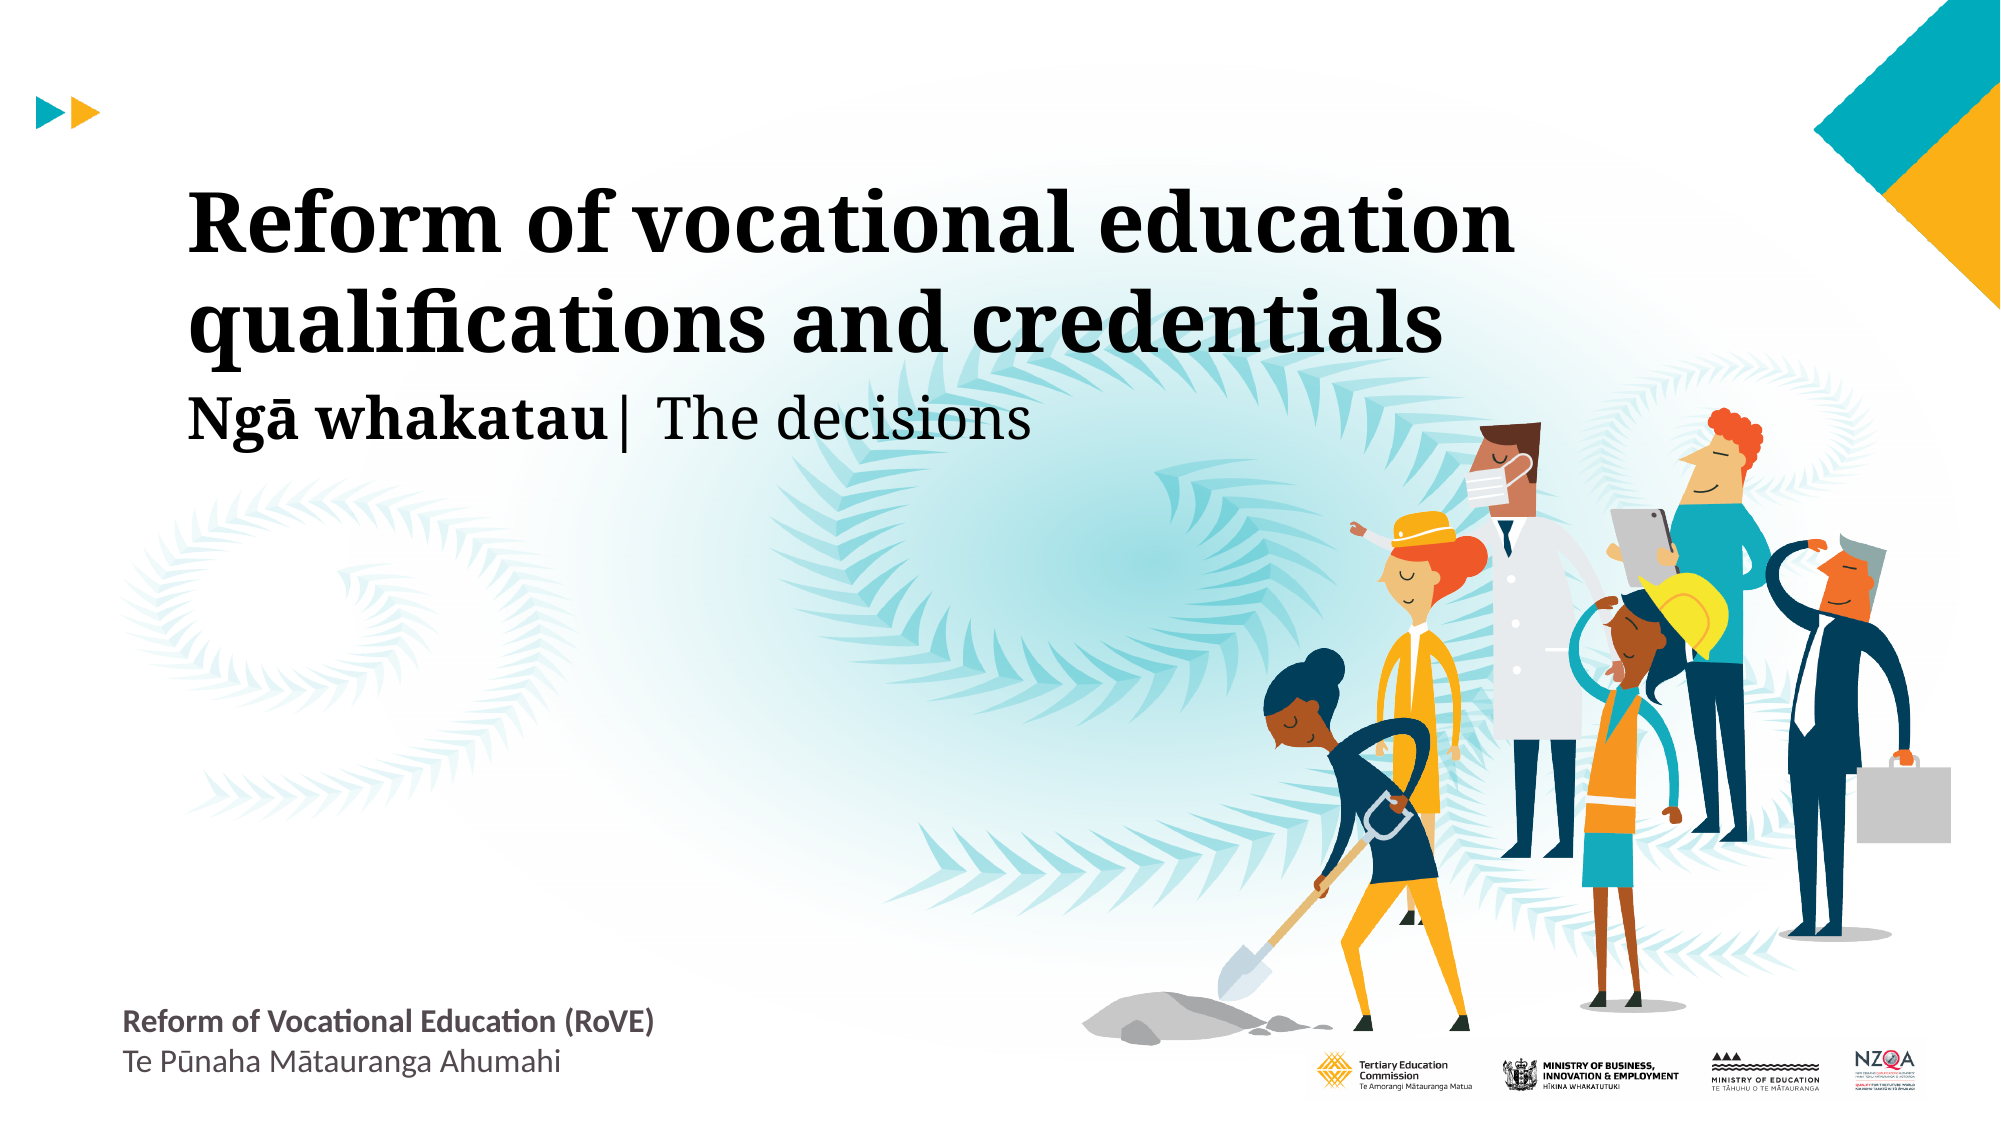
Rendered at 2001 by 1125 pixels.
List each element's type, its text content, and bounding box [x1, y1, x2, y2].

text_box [1081, 406, 1952, 1046]
picture [36, 96, 100, 129]
text_box Reform of vocational education qualifications and credentials Ngā whakatau| The decisions [172, 161, 1664, 559]
picture [118, 0, 2001, 1101]
